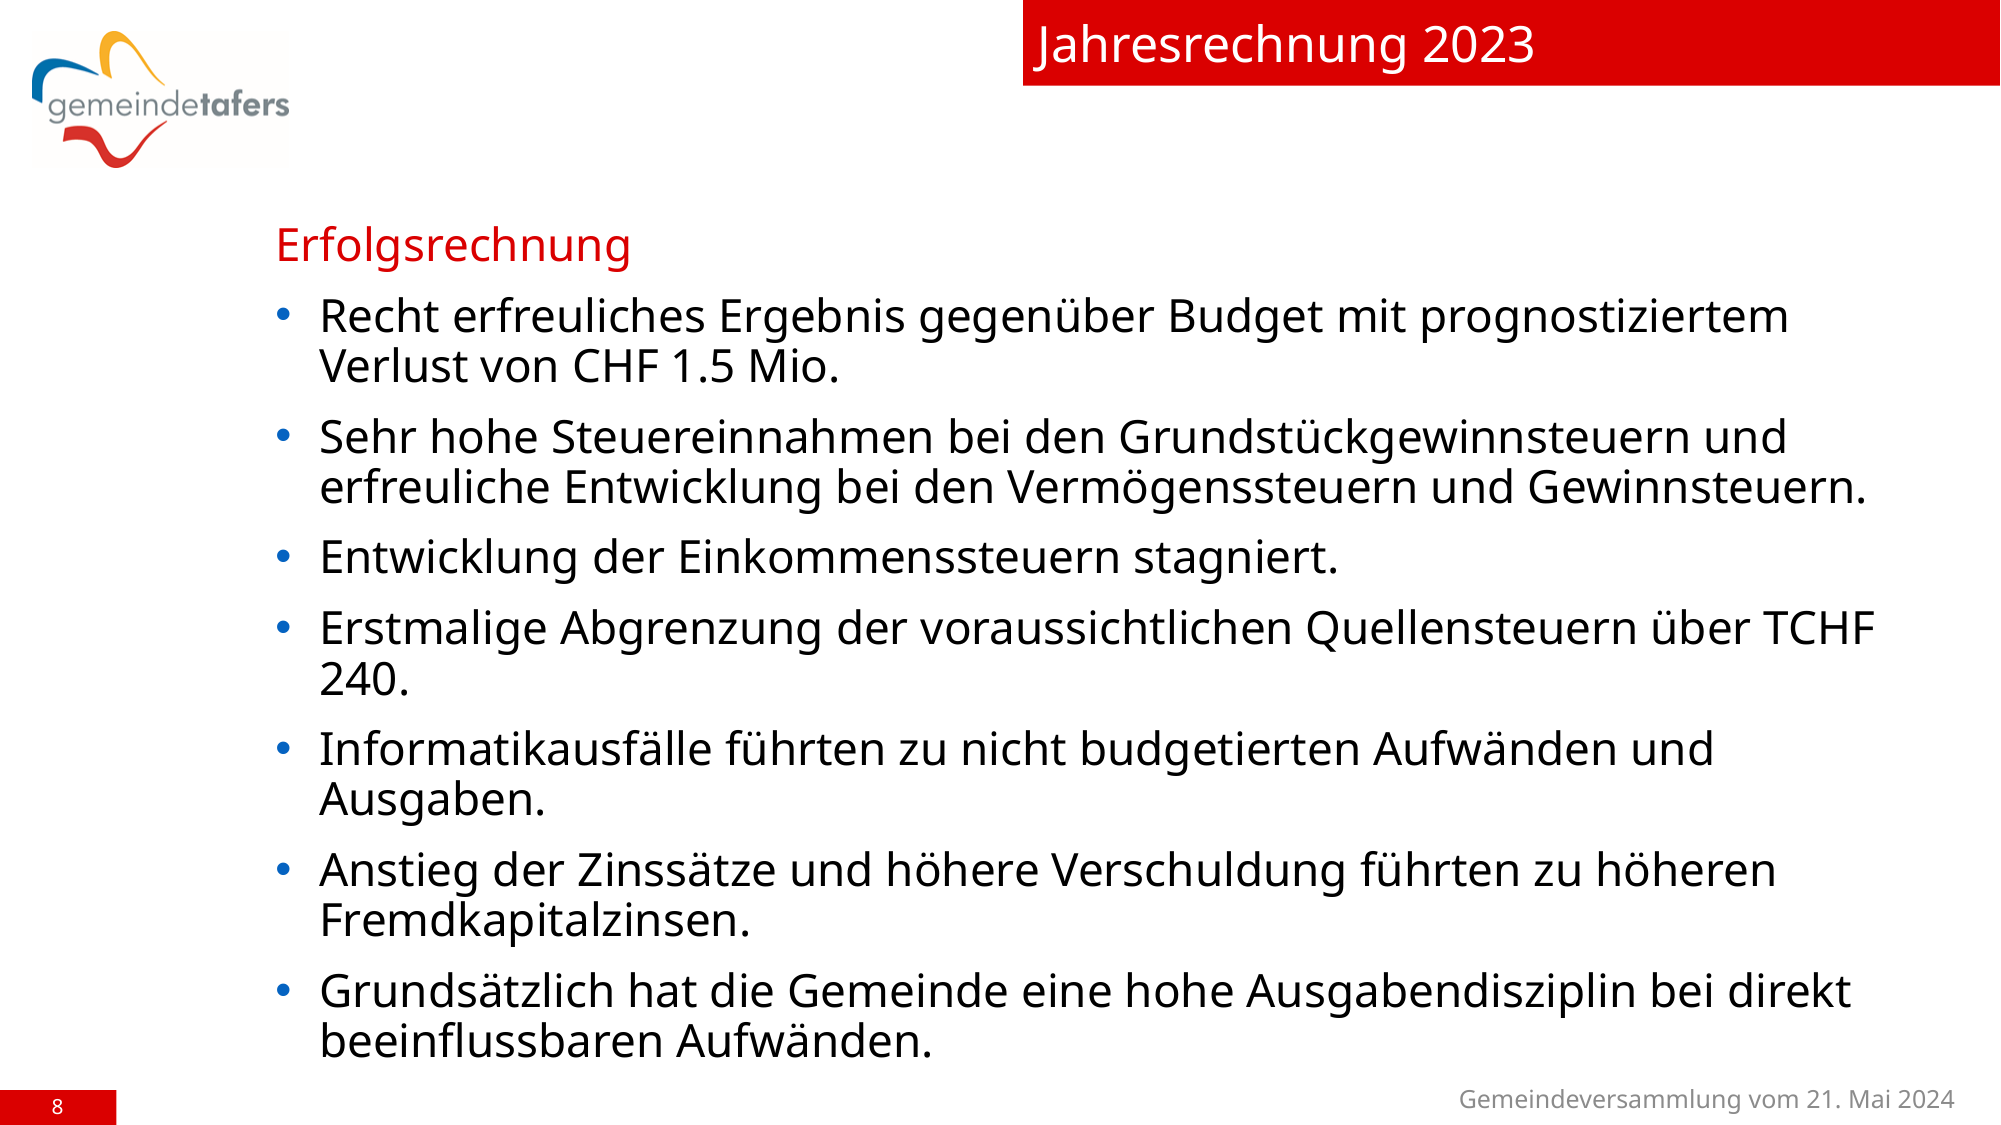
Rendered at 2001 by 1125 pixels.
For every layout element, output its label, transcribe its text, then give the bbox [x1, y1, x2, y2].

picture [31, 31, 289, 168]
text_box 8 [0, 1090, 117, 1125]
text_box Jahresrechnung 2023 [1023, 0, 2000, 86]
footer Gemeindeversammlung vom 21. Mai 2024 [1414, 1080, 2000, 1117]
text_box Erfolgsrechnung Recht erfreuliches Ergebnis gegenüber Budget mit prognostiziertem Verlust von CHF 1.5 Mio. Sehr hohe Steuereinnahmen bei den Grundstückgewinnsteuern und erfreuliche Entwicklung bei den Vermögenssteuern und Gewinnsteuern. Entwicklung der Einkommenssteuern stagniert. Erstmalige Abgrenzung der voraussichtlichen Quellensteuern über TCHF 240. Informatikausfälle führten zu nicht budgetierten Aufwänden und Ausgaben. Anstieg der Zinssätze und höhere Verschuldung führten zu höheren Fremdkapitalzinsen. Grundsätzlich hat die Gemeinde eine hohe Ausgabendisziplin bei direkt beeinflussbaren Aufwänden. [215, 213, 1943, 1066]
